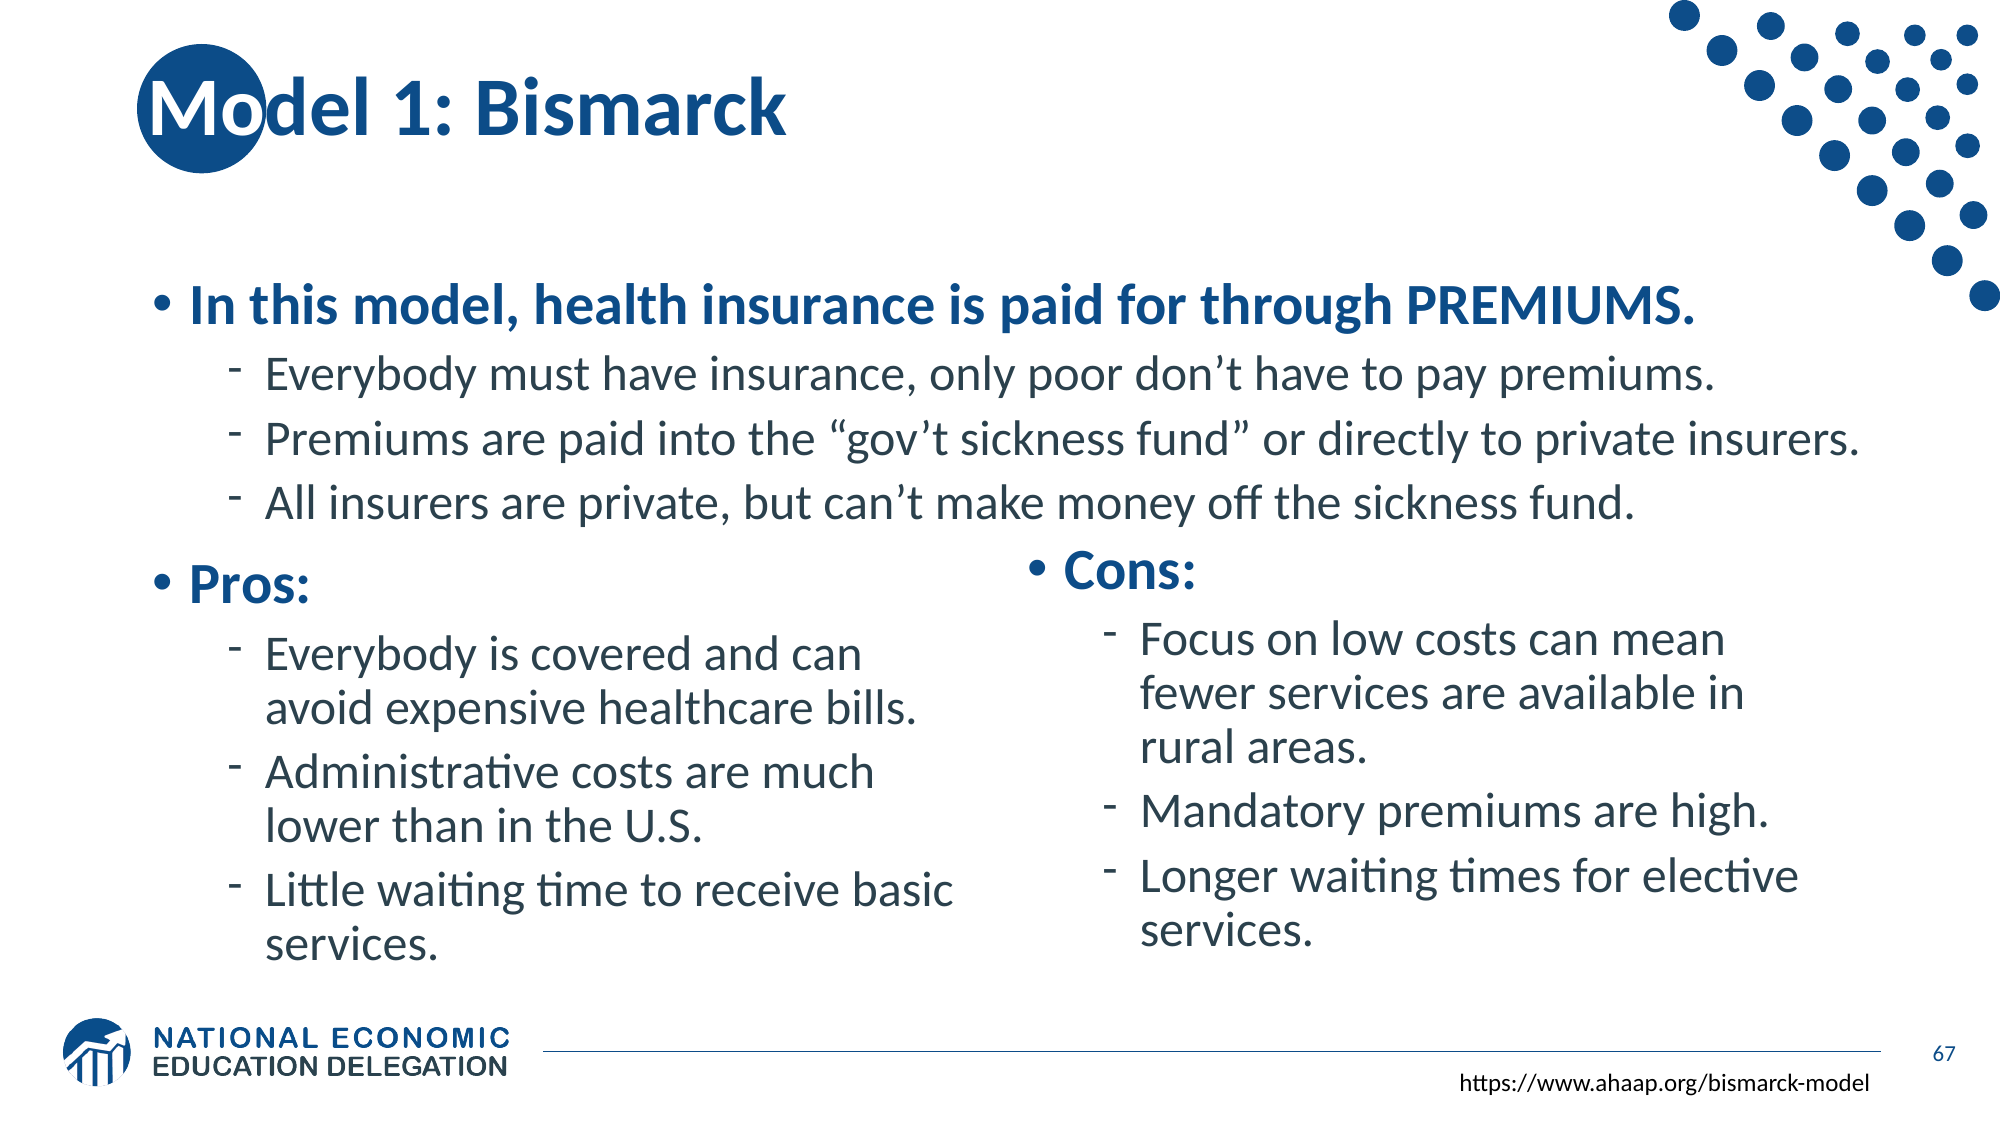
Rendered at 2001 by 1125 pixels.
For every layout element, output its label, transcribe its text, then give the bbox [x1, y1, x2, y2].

text_box Cons: Focus on low costs can mean fewer services are available in rural areas. Mandatory premiums are high. Longer waiting times for elective services. [1012, 531, 1863, 994]
text_box Pros: Everybody is covered and can avoid expensive healthcare bills. Administrative costs are much lower than in the U.S. Little waiting time to receive basic services. [137, 531, 988, 994]
list In this model, health insurance is paid for through PREMIUMS. Everybody must have insurance, only poor don’t have to pay premiums. Premiums are paid into the “gov’t sickness fund” or directly to private insurers. All insurers are private, but can’t make money off the sickness fund. [137, 257, 1892, 548]
picture [55, 1013, 520, 1091]
title Model 1: Bismarck [132, 0, 1858, 218]
text_box https://www.ahaap.org/bismarck-model [1444, 1059, 1886, 1104]
slide_number 67 [1521, 1022, 1972, 1082]
